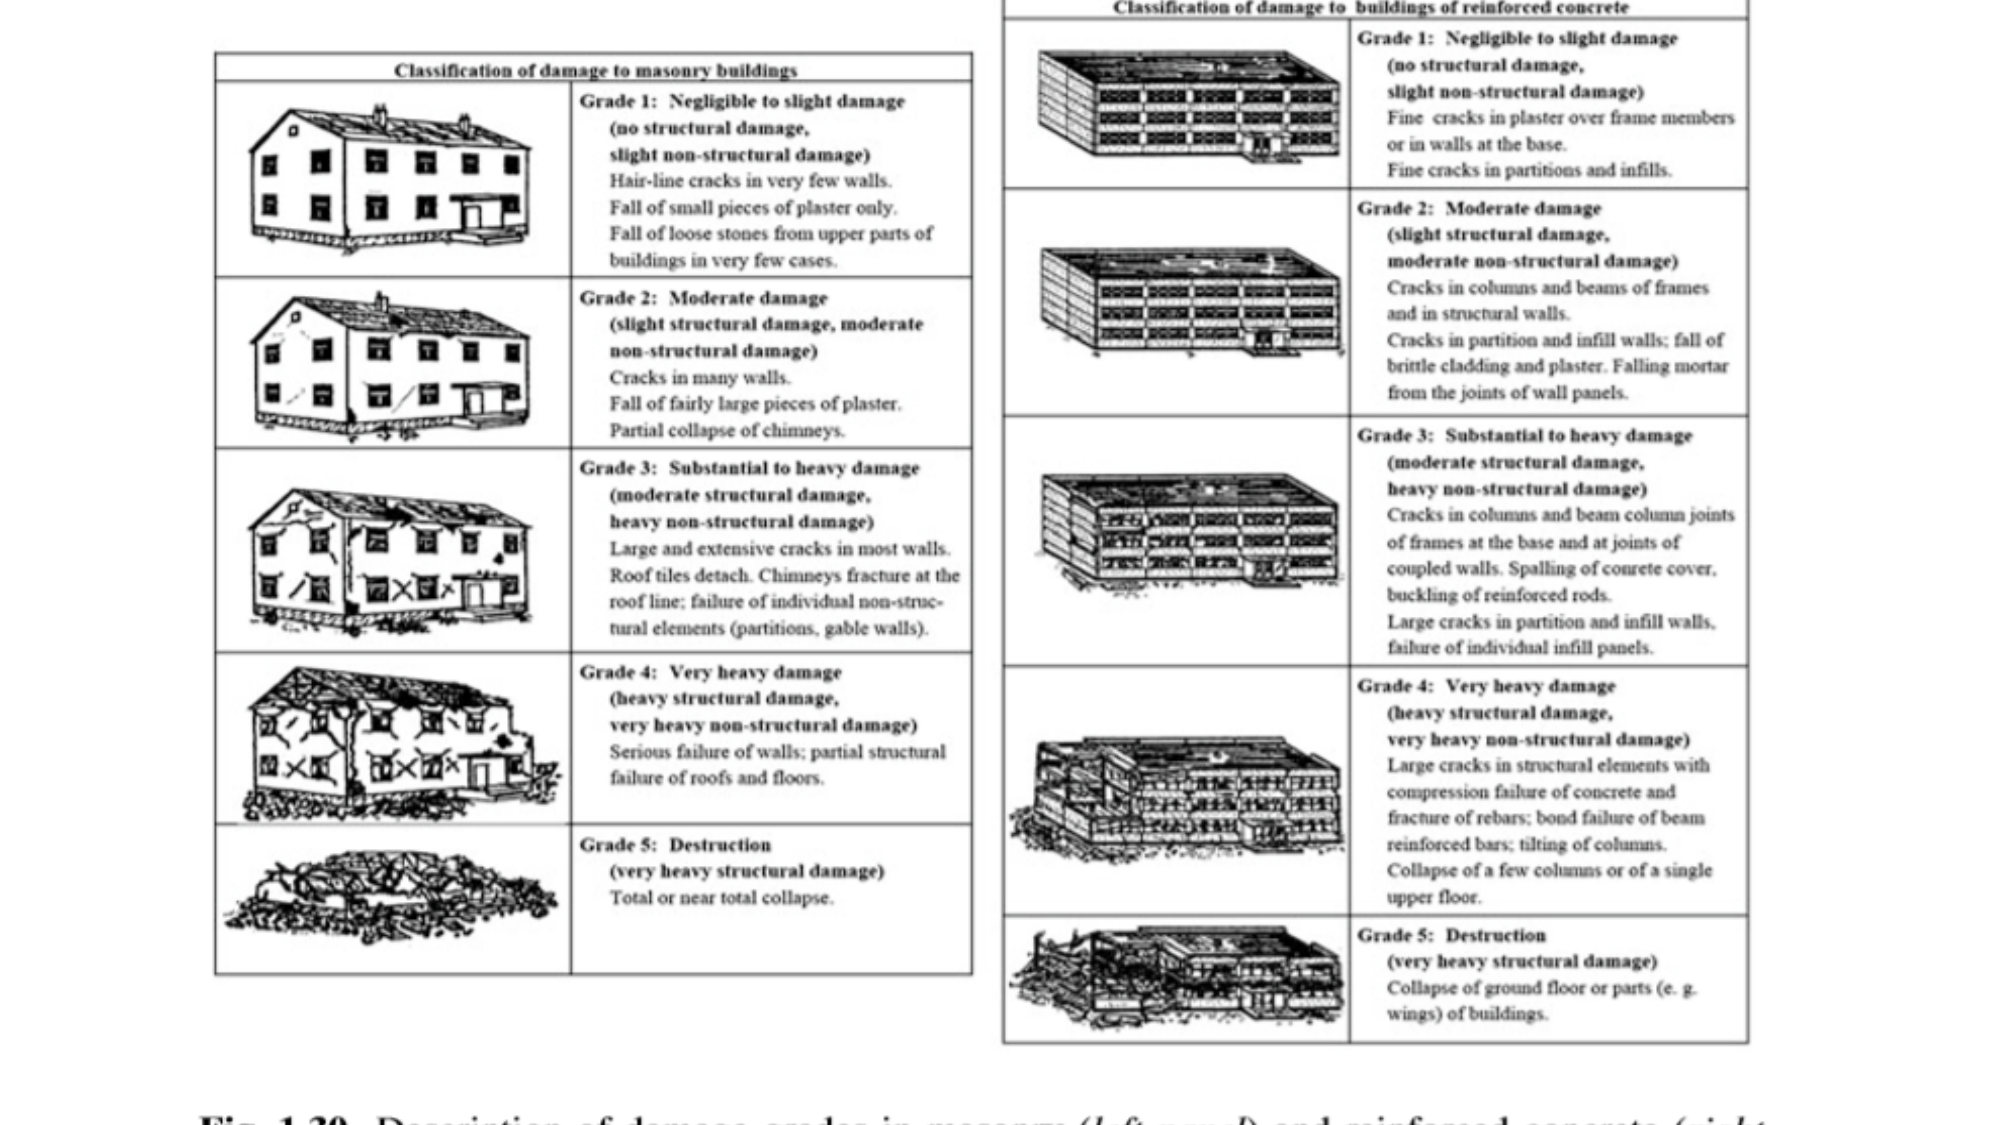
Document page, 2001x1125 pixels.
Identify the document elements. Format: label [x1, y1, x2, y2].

picture [172, 0, 1785, 1125]
